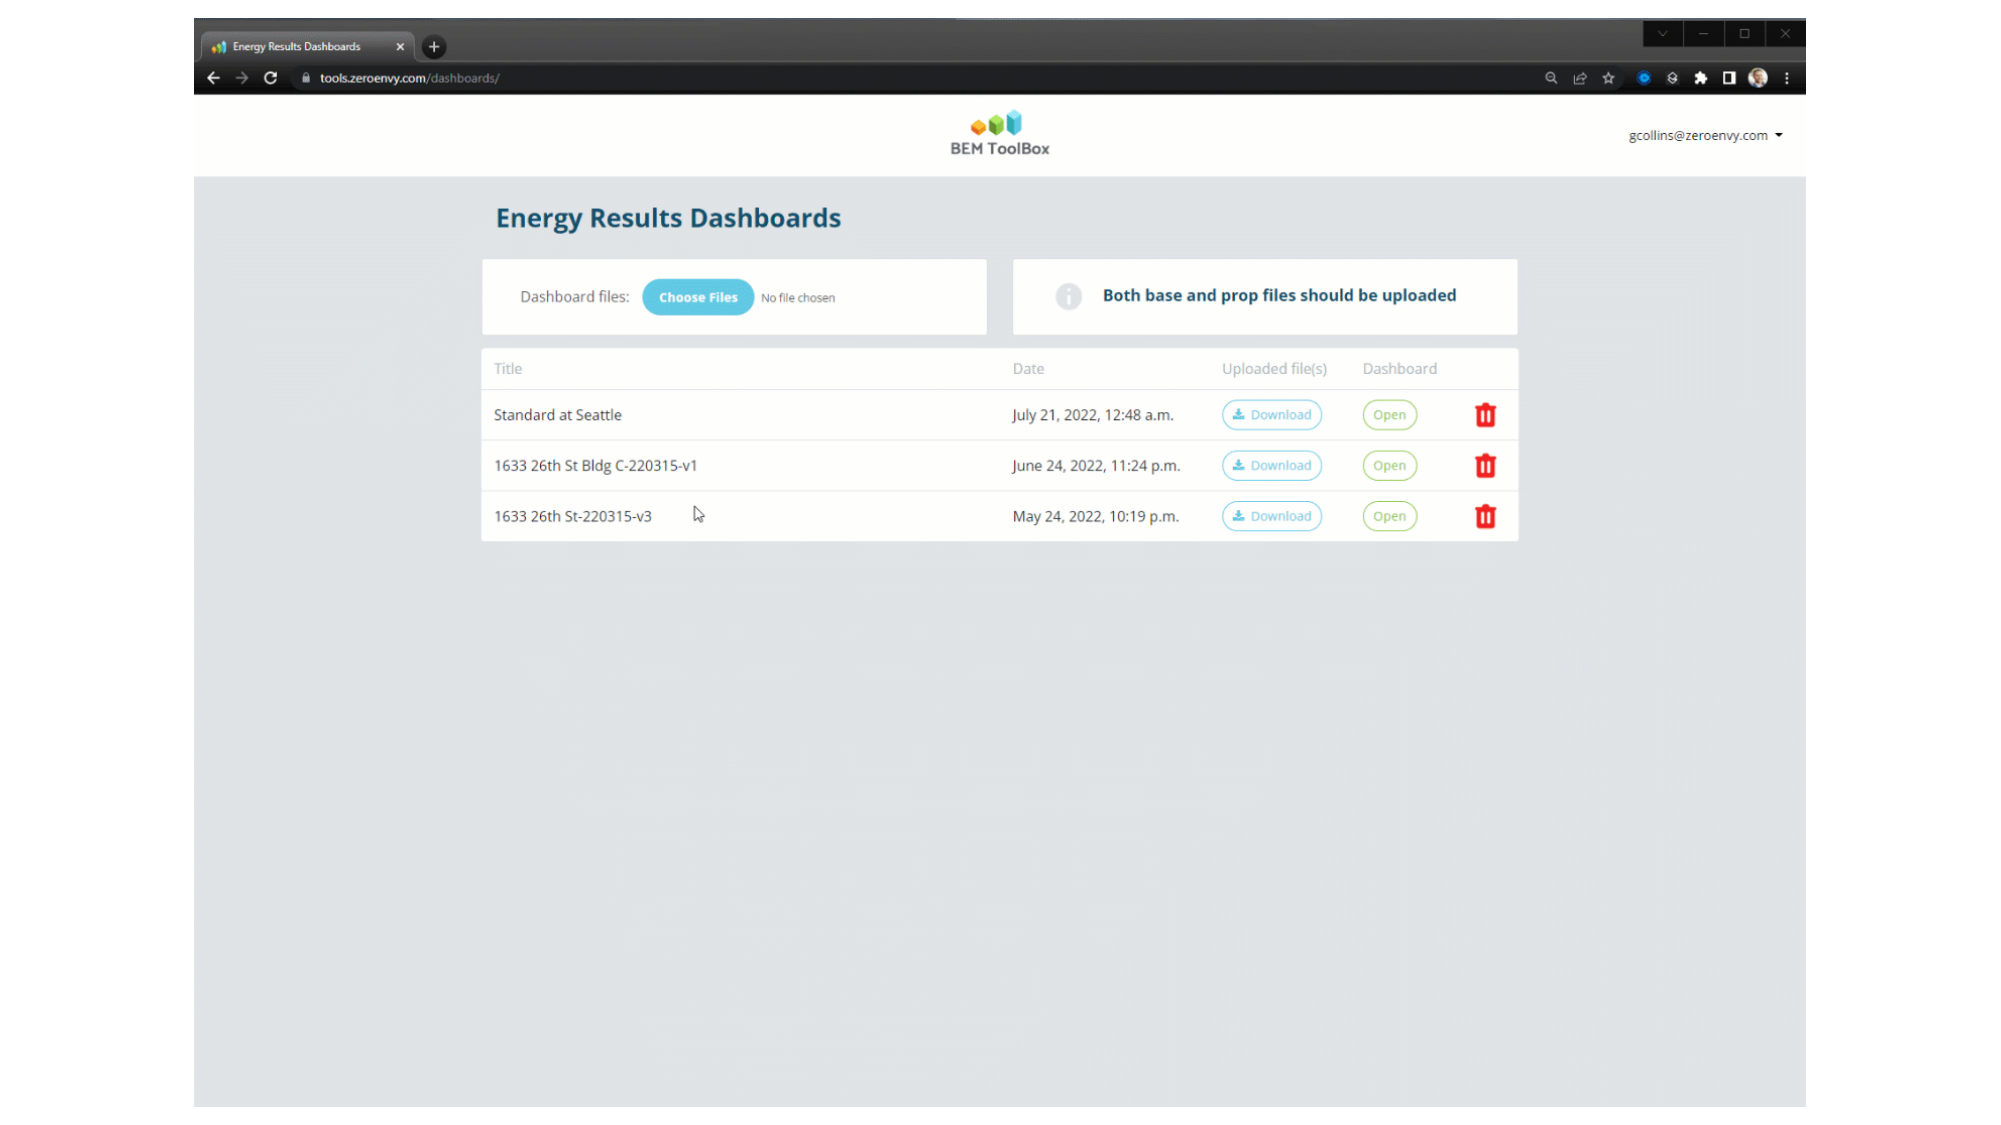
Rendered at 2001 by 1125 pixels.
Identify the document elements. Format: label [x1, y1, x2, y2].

picture [194, 18, 1806, 1107]
